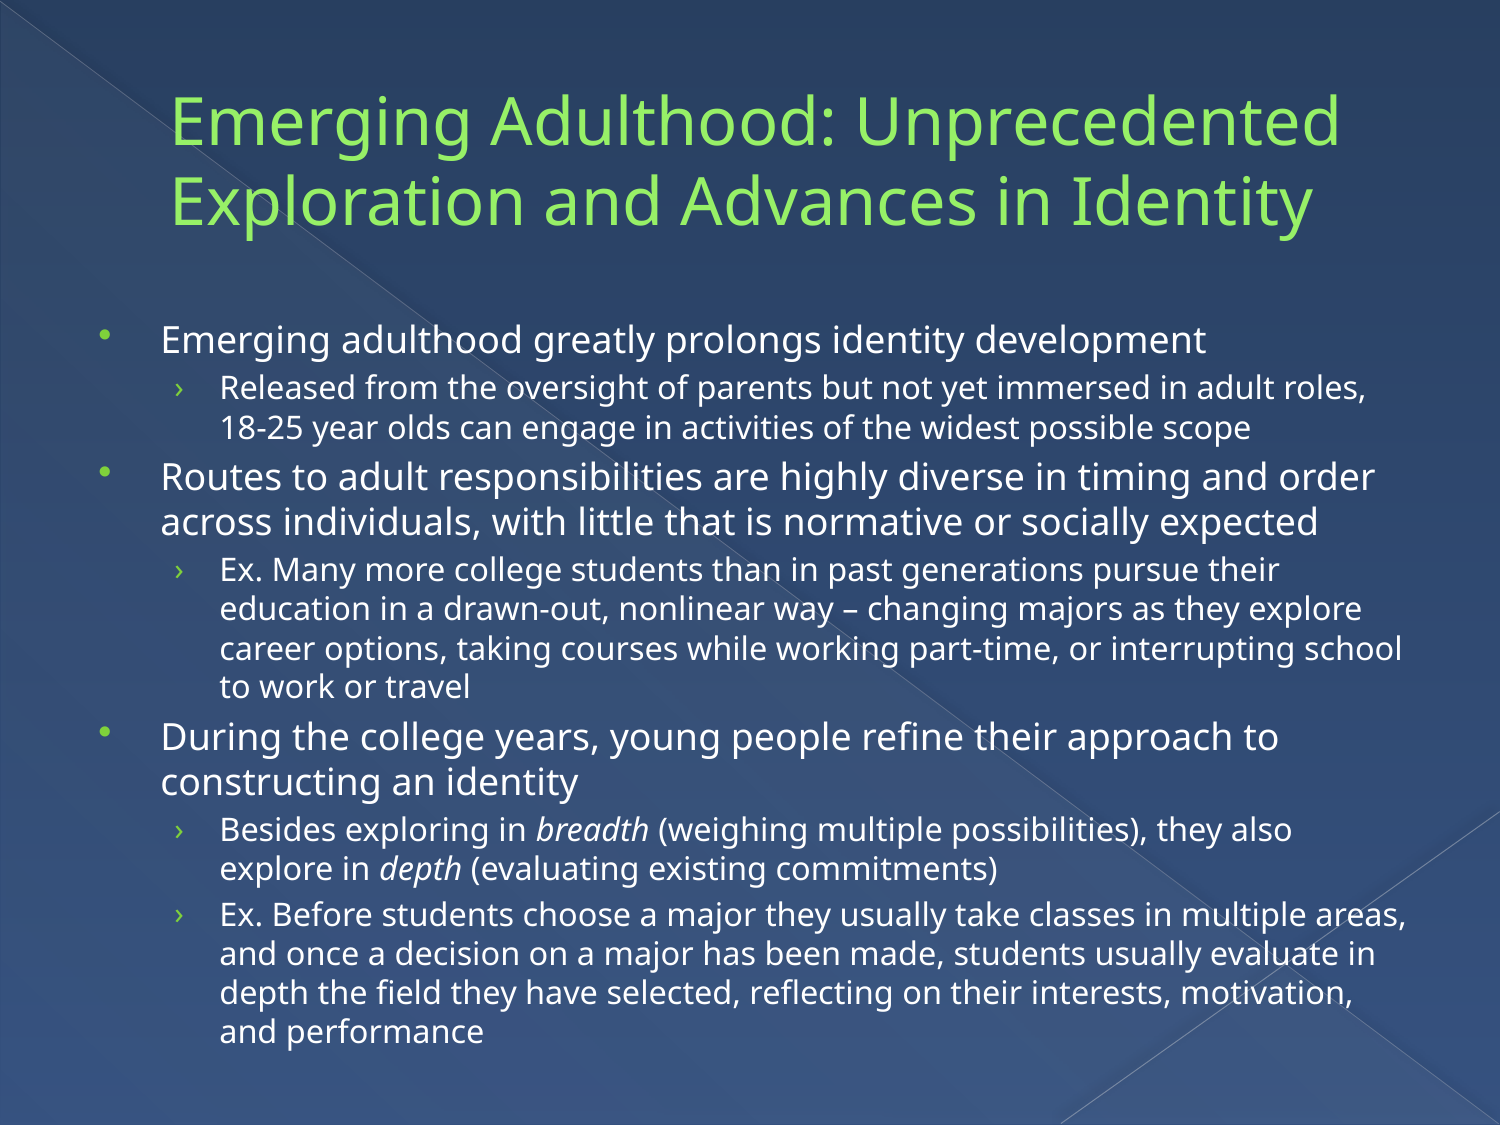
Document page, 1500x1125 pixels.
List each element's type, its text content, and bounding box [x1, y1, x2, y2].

list Emerging adulthood greatly prolongs identity development Released from the oversight of parents but not yet immersed in adult roles, 18-25 year olds can engage in activities of the widest possible scope Routes to adult responsibilities are highly diverse in timing and order across individuals, with little that is normative or socially expected Ex. Many more college students than in past generations pursue their education in a drawn-out, nonlinear way – changing majors as they explore career options, taking courses while working part-time, or interrupting school to work or travel During the college years, young people refine their approach to constructing an identity Besides exploring in breadth (weighing multiple possibilities), they also explore in depth (evaluating existing commitments) Ex. Before students choose a major they usually take classes in multiple areas, and once a decision on a major has been made, students usually evaluate in depth the field they have selected, reflecting on their interests, motivation, and performance [75, 308, 1425, 1059]
title Emerging Adulthood: Unprecedented Exploration and Advances in Identity [75, 43, 1425, 274]
